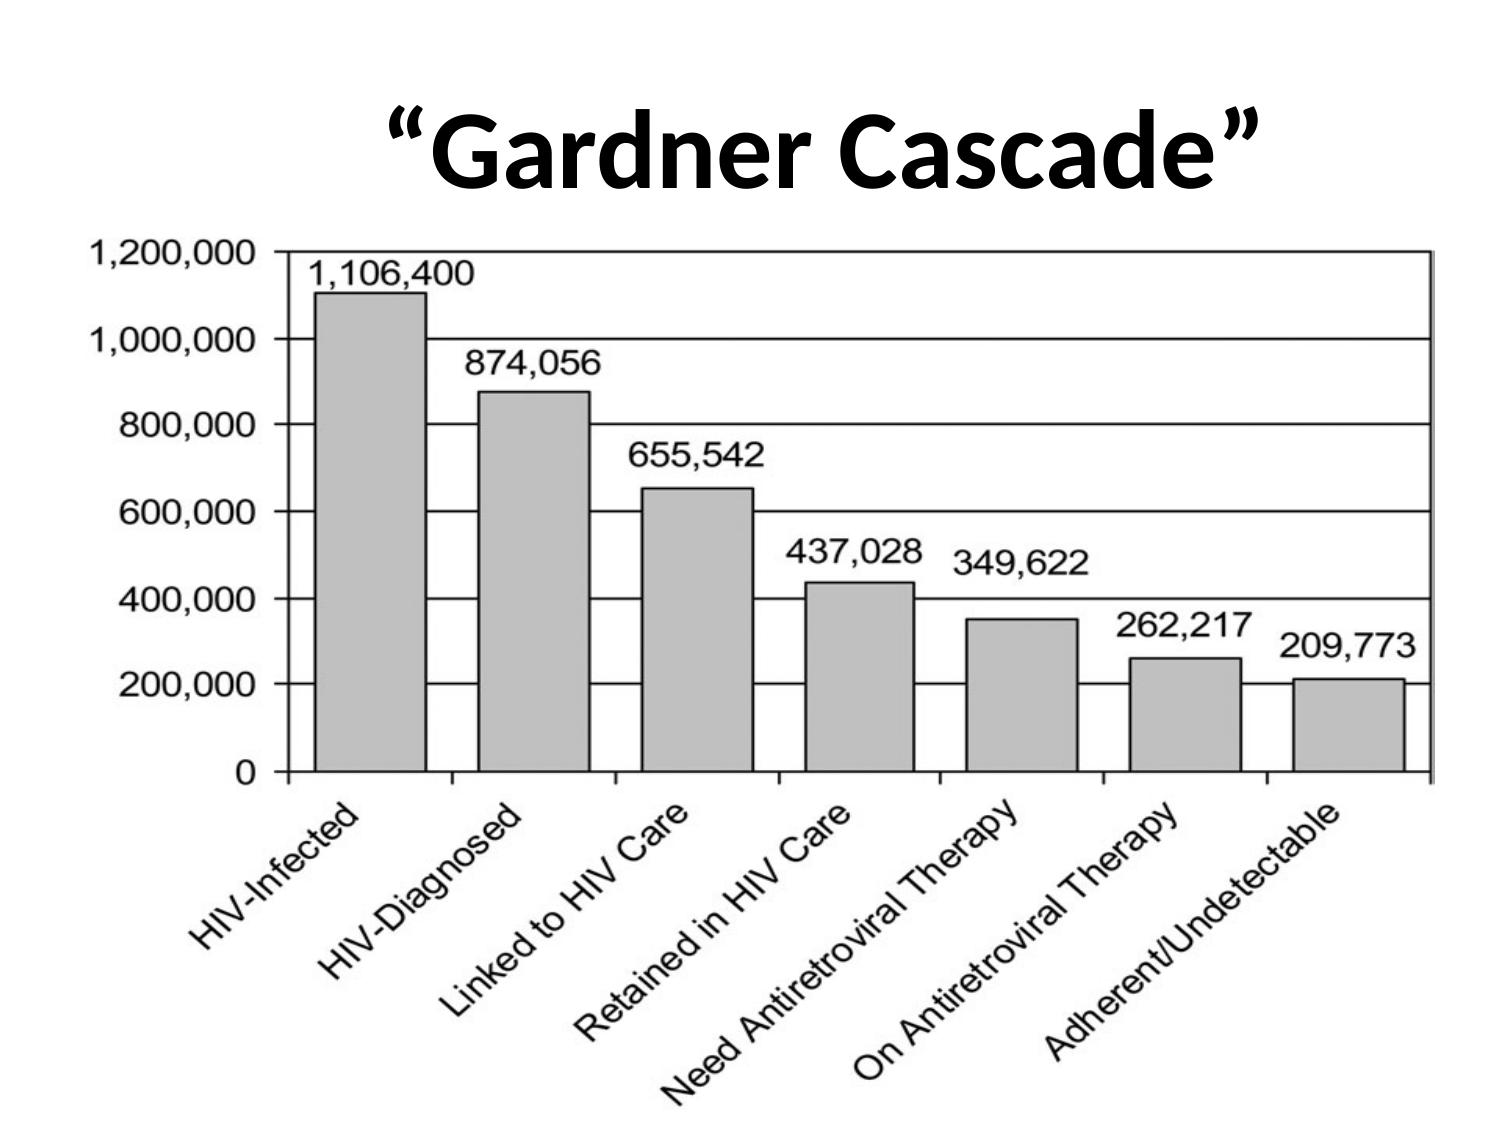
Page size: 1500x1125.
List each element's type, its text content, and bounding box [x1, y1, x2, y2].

title “Gardner Cascade” [224, 49, 1425, 228]
picture [71, 236, 1435, 1125]
